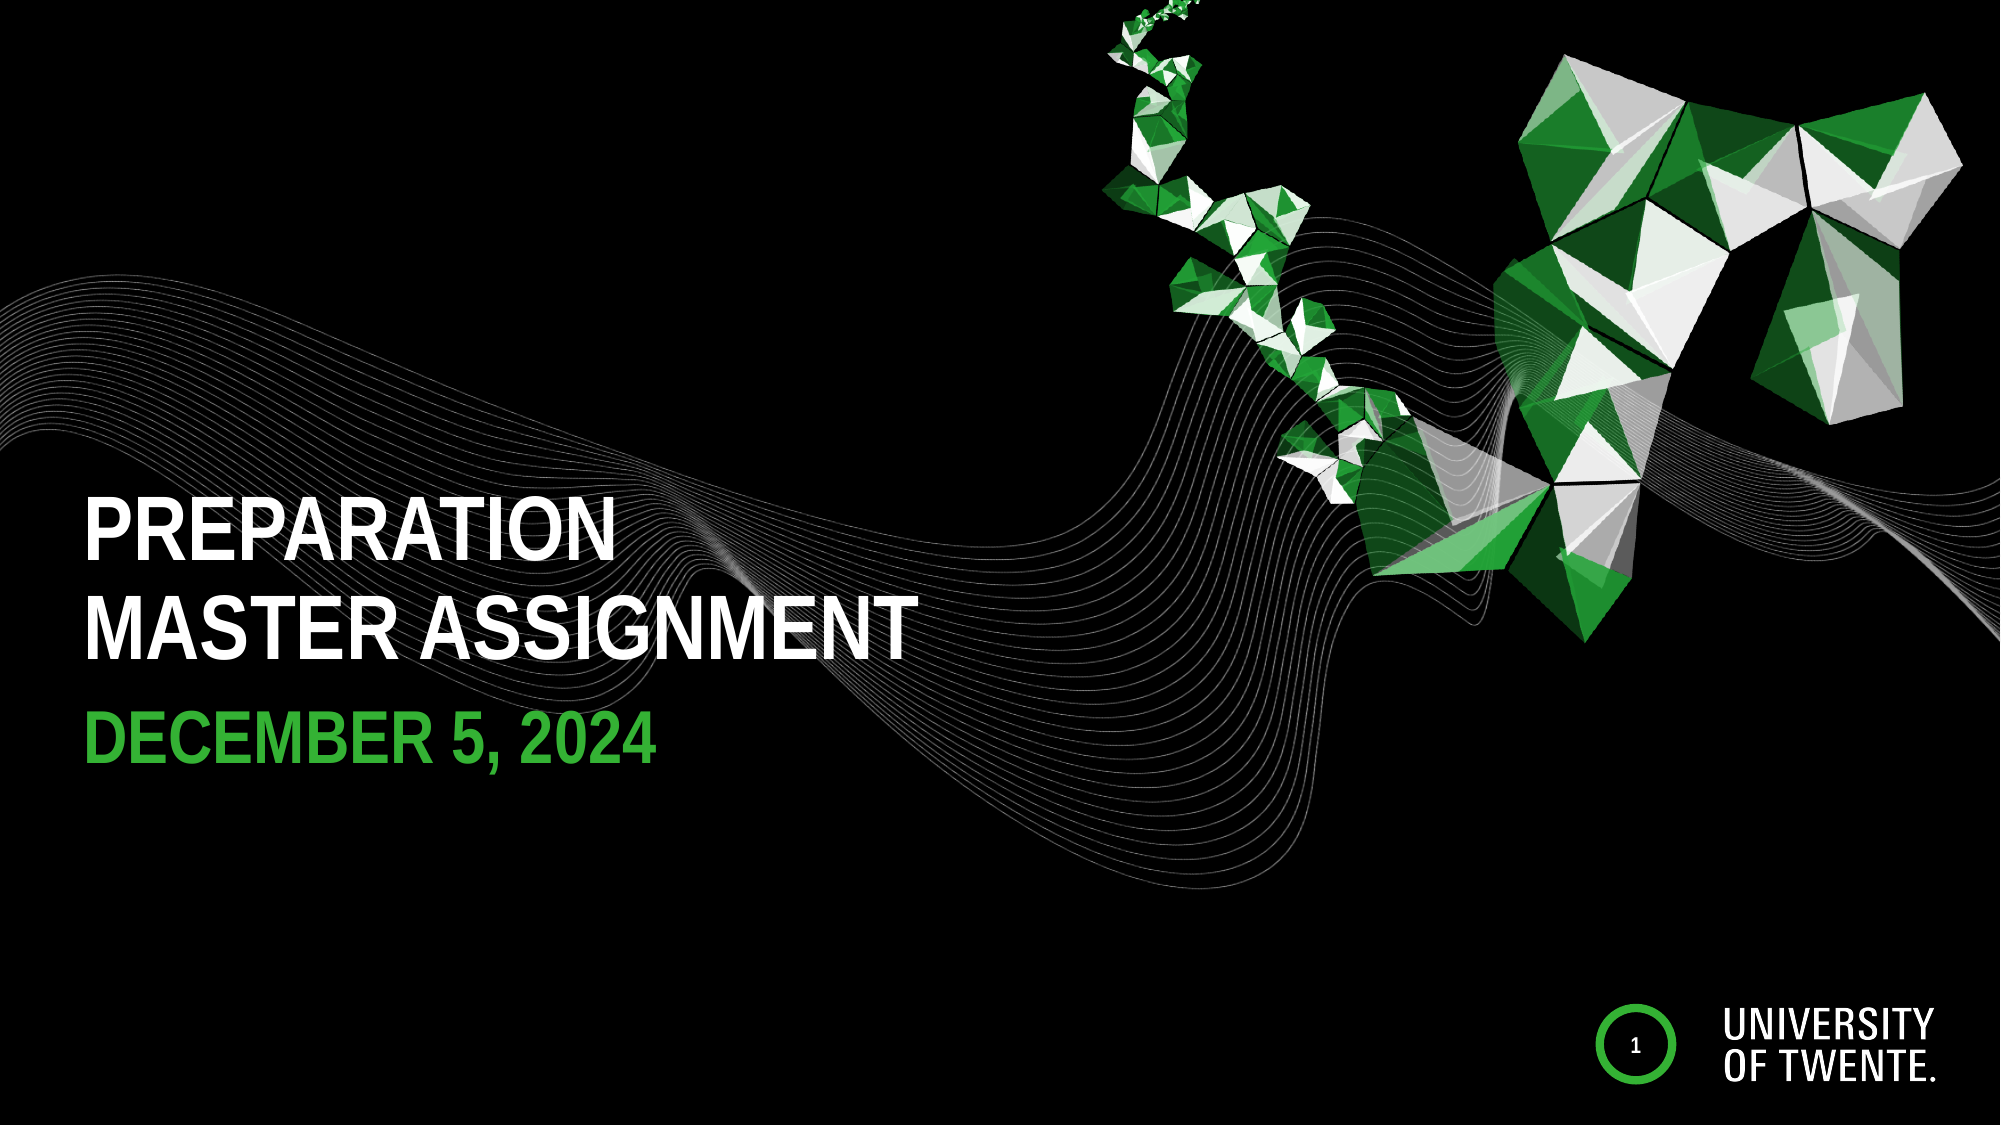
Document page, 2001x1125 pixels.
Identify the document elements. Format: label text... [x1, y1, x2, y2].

slide_number 1 [1595, 1003, 1677, 1085]
picture [0, 0, 2001, 1125]
title Preparation master assignment [68, 474, 1794, 691]
text_box December 5, 2024 [68, 691, 1794, 910]
